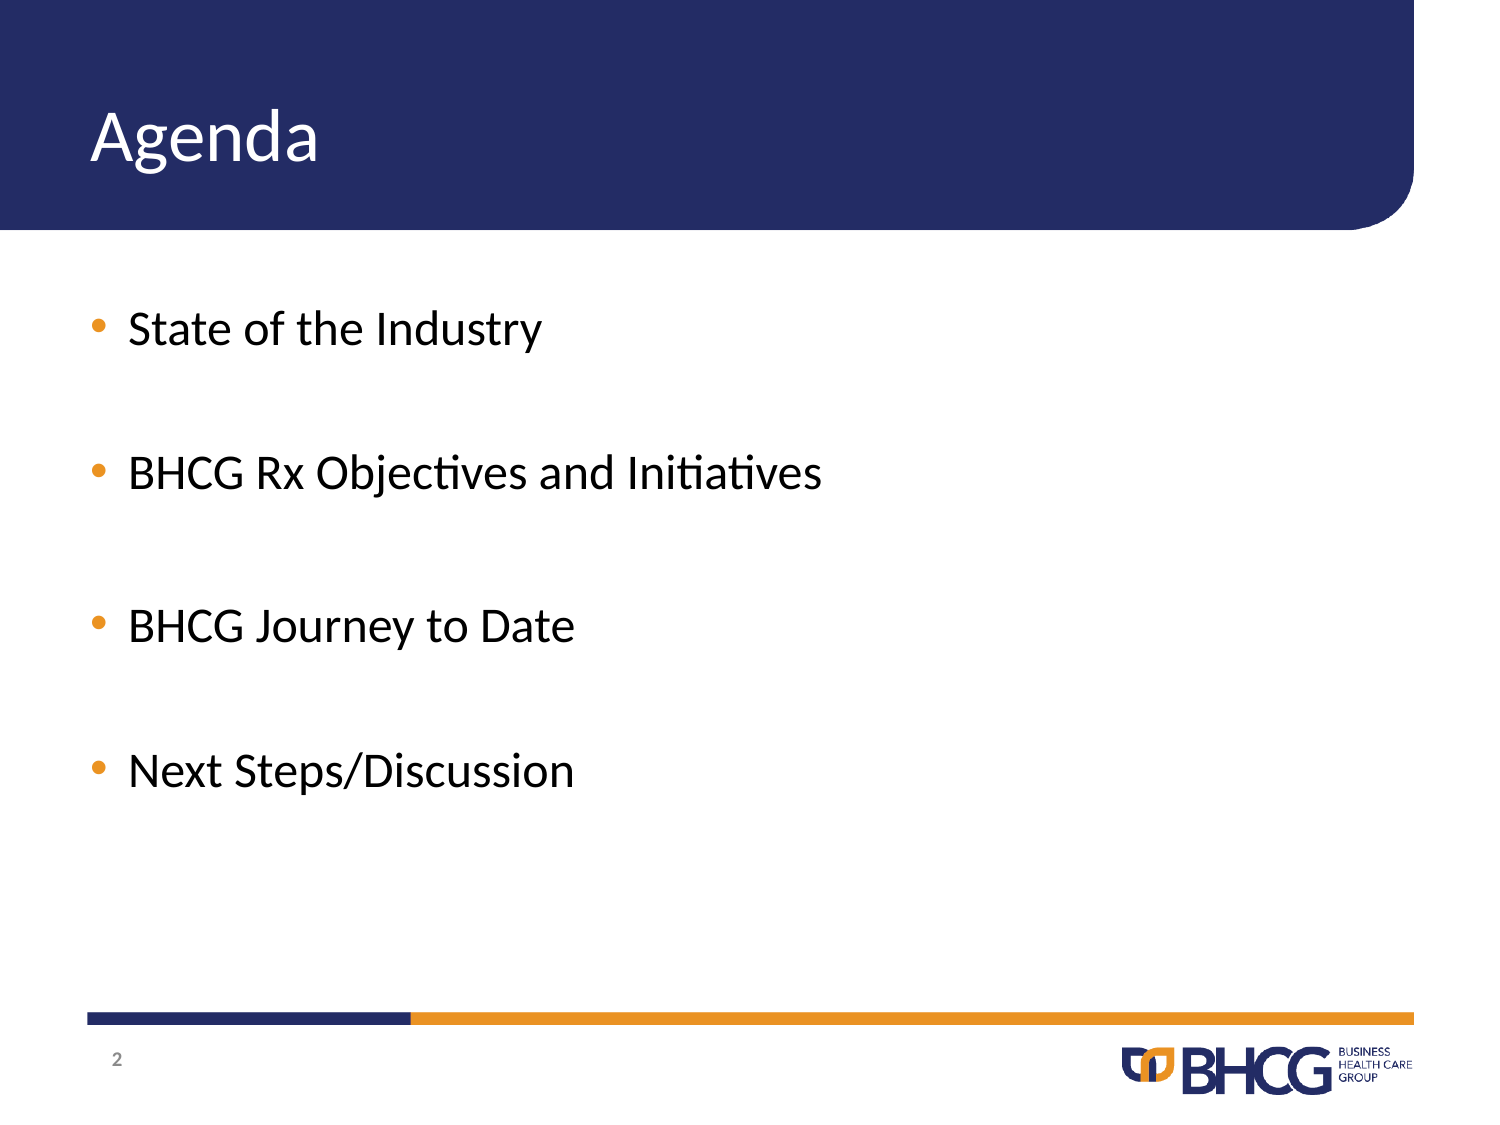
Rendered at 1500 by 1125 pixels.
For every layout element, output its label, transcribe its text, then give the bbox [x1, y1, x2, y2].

title Agenda [75, 45, 1425, 225]
list State of the Industry BHCG Rx Objectives and Initiatives BHCG Journey to Date Next Steps/Discussion [75, 287, 1425, 1005]
picture [0, 0, 1500, 1125]
slide_number 2 [62, 1027, 138, 1088]
